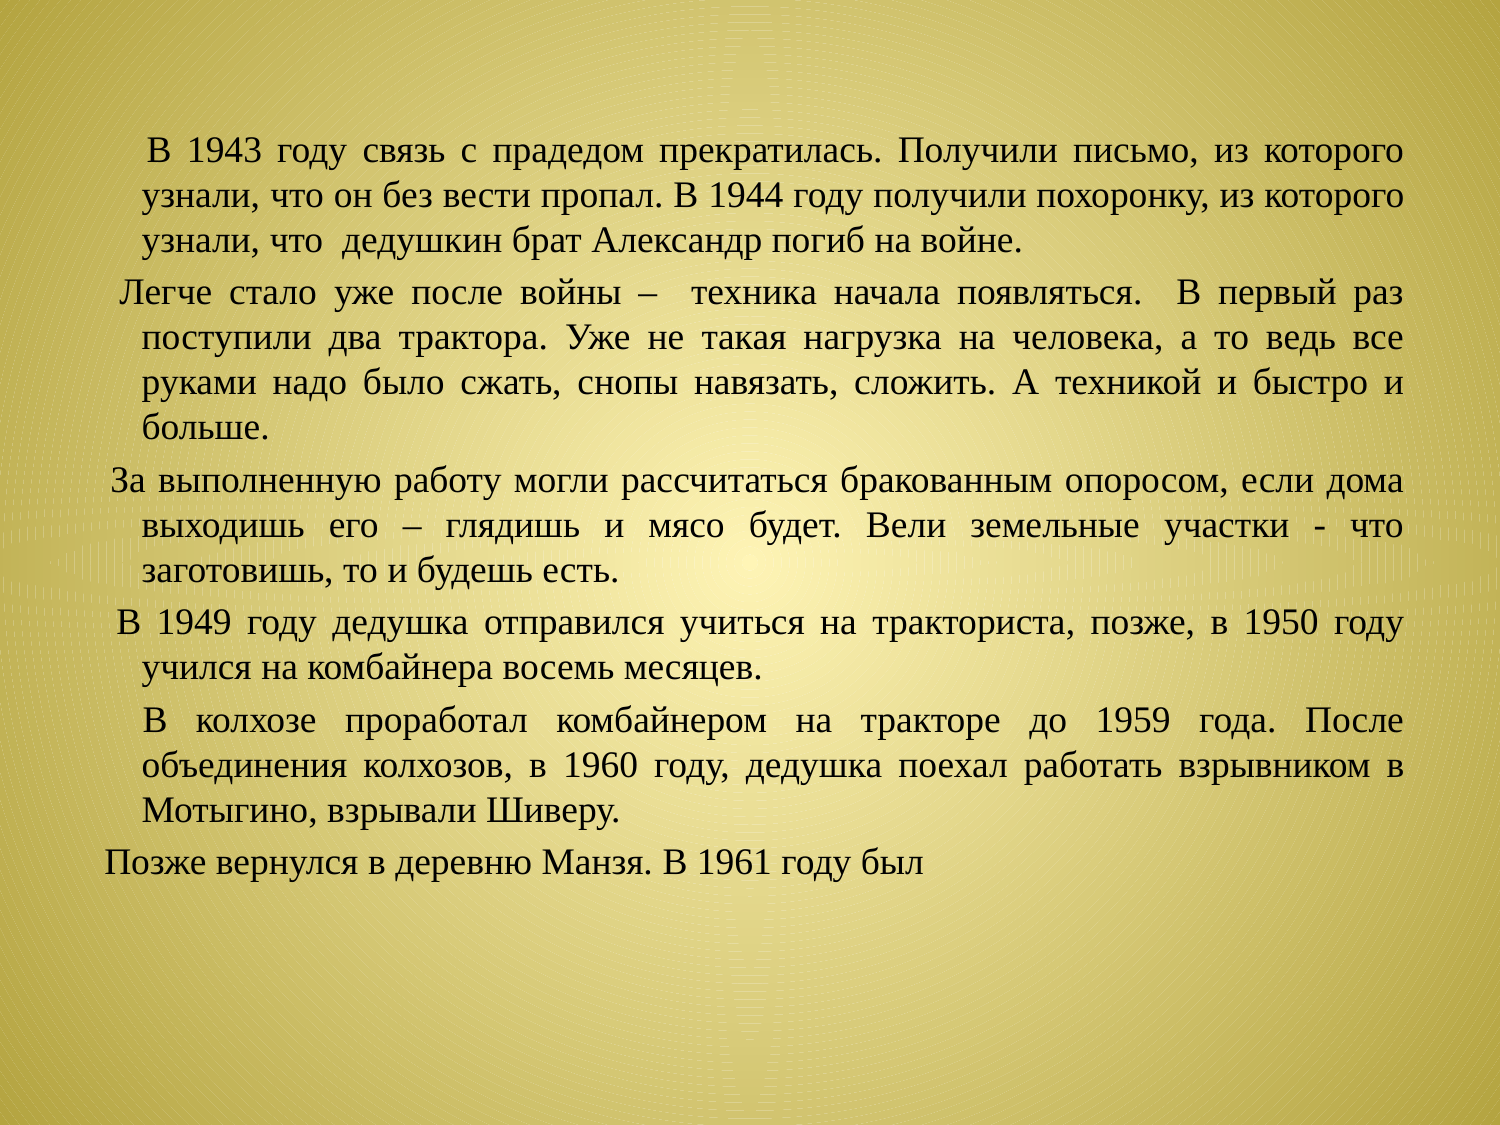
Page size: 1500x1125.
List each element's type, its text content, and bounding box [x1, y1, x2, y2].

list В 1943 году связь с прадедом прекратилась. Получили письмо, из которого узнали, что он без вести пропал. В 1944 году получили похоронку, из которого узнали, что дедушкин брат Александр погиб на войне. Легче стало уже после войны – техника начала появляться. В первый раз поступили два трактора. Уже не такая нагрузка на человека, а то ведь все руками надо было сжать, снопы навязать, сложить. А техникой и быстро и больше. За выполненную работу могли рассчитаться бракованным опоросом, если дома выходишь его – глядишь и мясо будет. Вели земельные участки - что заготовишь, то и будешь есть. В 1949 году дедушка отправился учиться на тракториста, позже, в 1950 году учился на комбайнера восемь месяцев. В колхозе проработал комбайнером на тракторе до 1959 года. После объединения колхозов, в 1960 году, дедушка поехал работать взрывником в Мотыгино, взрывали Шиверу. Позже вернулся в деревню Манзя. В 1961 году был [70, 117, 1421, 1077]
